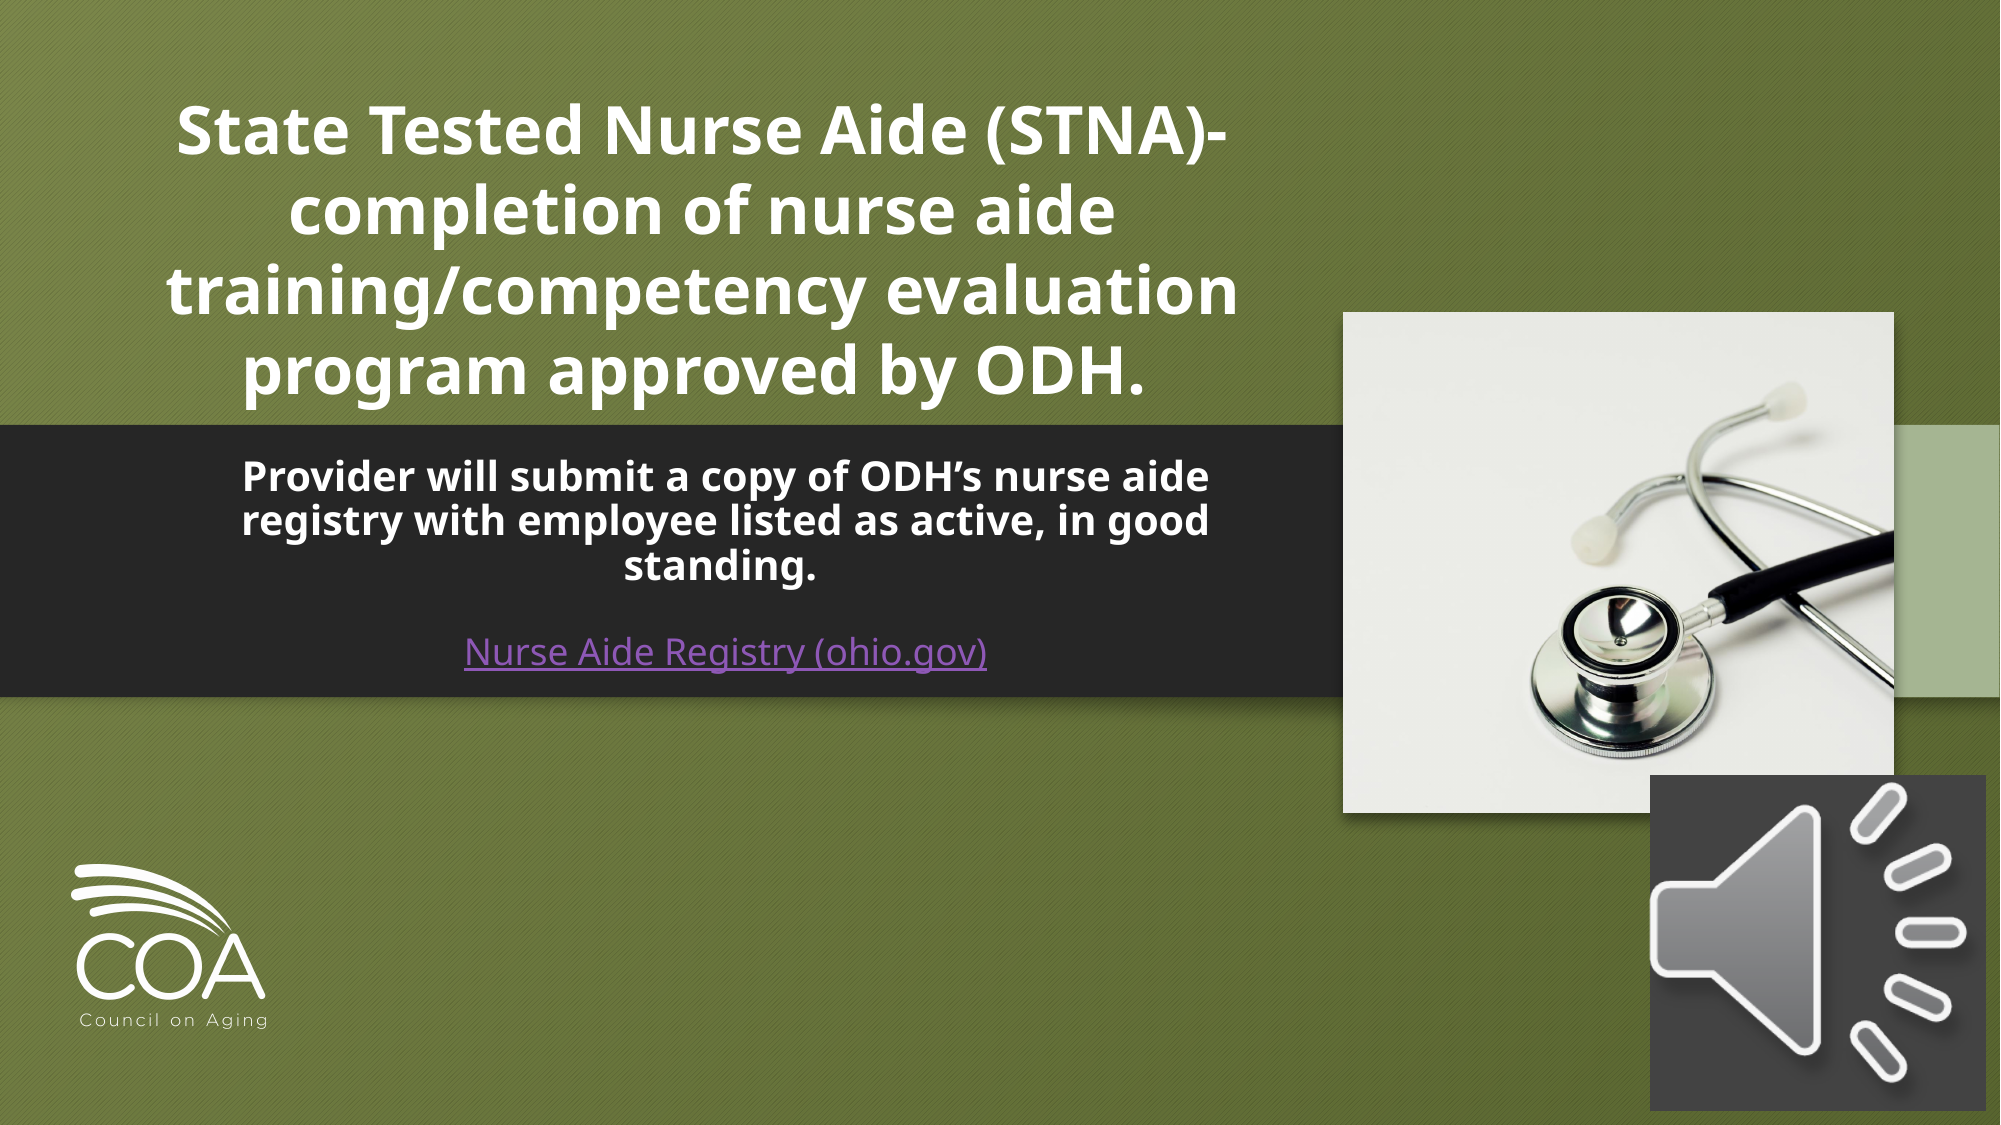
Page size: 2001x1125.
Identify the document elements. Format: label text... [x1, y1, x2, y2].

subtitle Provider will submit a copy of ODH’s nurse aide registry with employee listed as active, in good standing. Nurse Aide Registry (ohio.gov) [27, 448, 1275, 682]
picture [71, 863, 266, 1030]
picture [0, 312, 2000, 1112]
title State Tested Nurse Aide (STNA)- completion of nurse aide training/competency evaluation program approved by ODH. [27, 62, 1303, 416]
